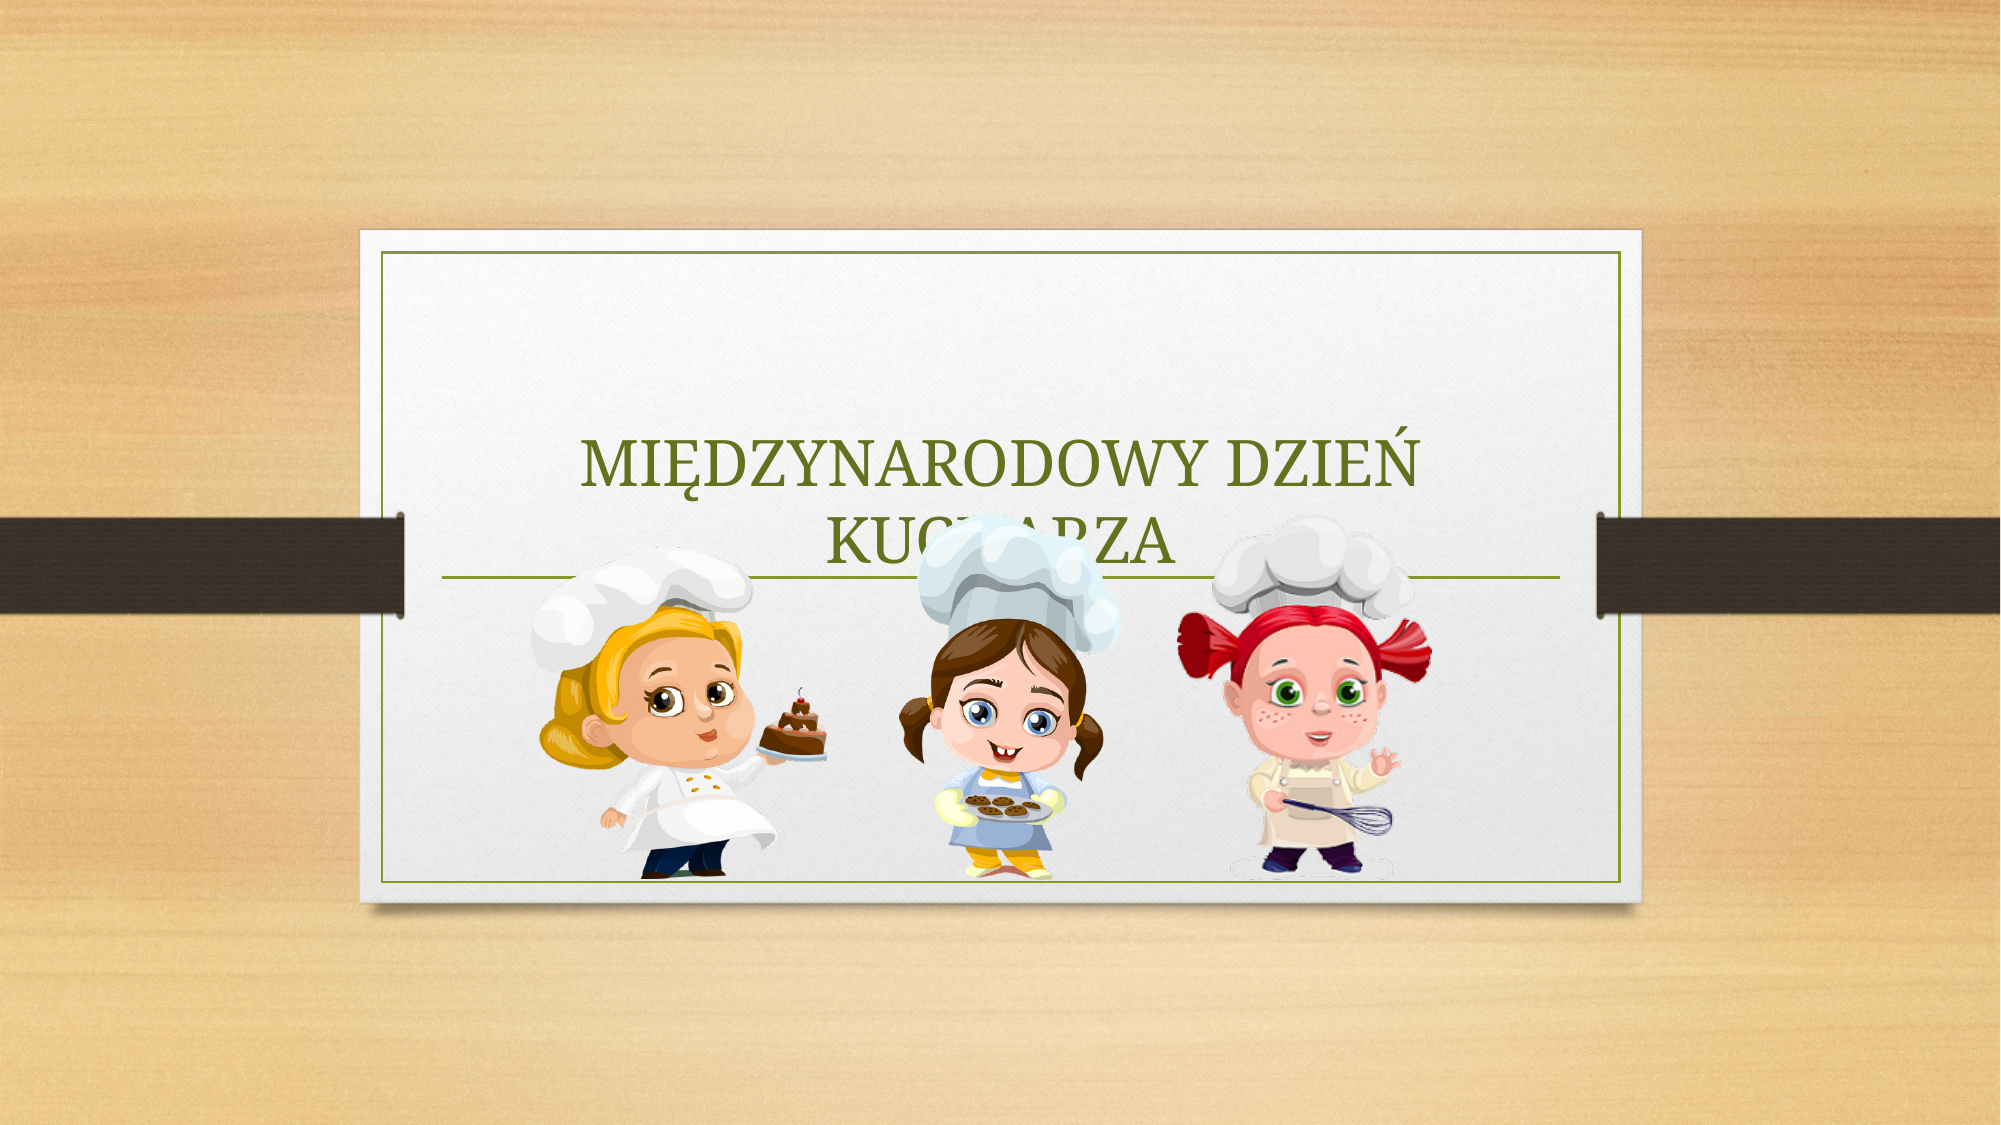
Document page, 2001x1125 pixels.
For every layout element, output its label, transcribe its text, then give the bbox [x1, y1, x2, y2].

picture [0, 0, 2001, 1125]
title MIĘDZYNARODOWY DZIEŃ KUCHARZA [441, 411, 1560, 661]
